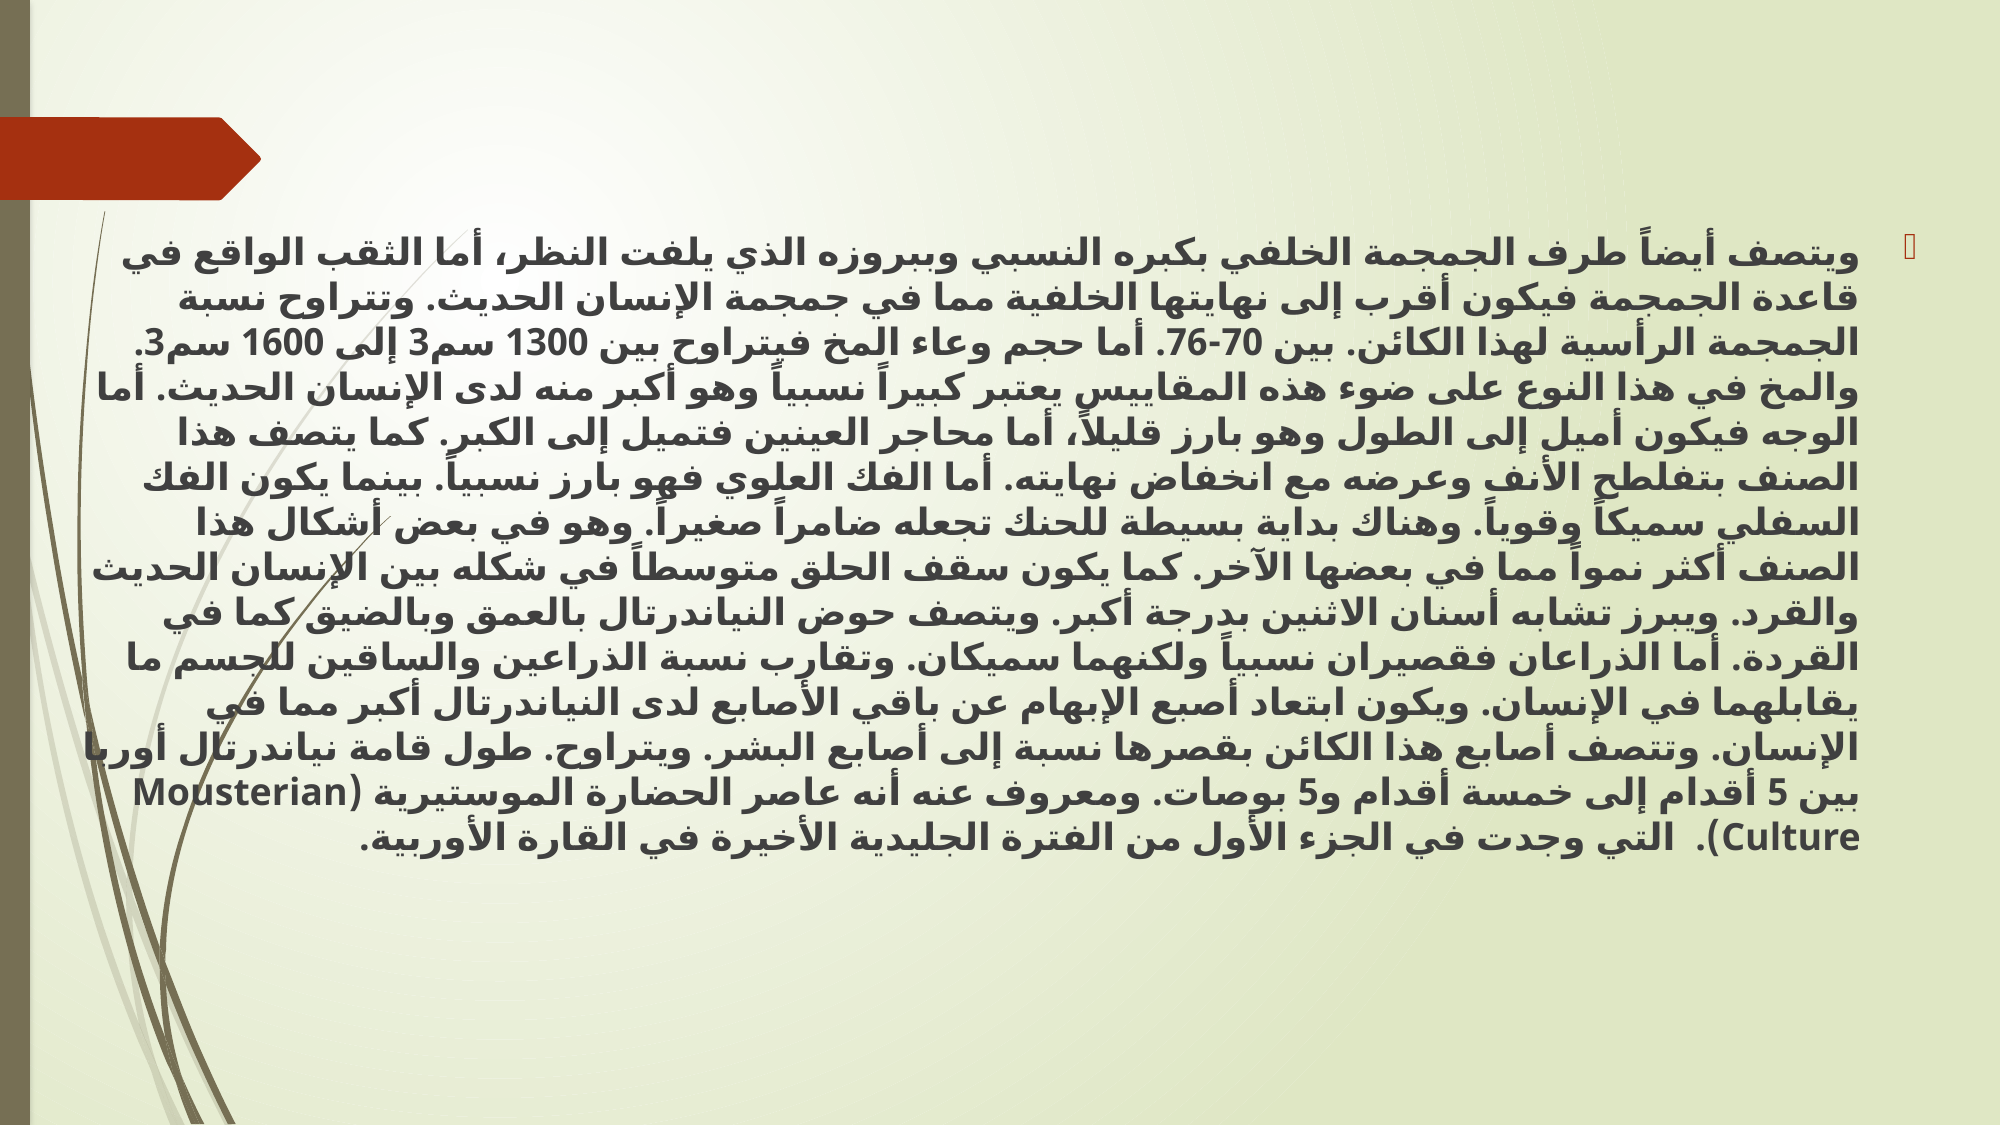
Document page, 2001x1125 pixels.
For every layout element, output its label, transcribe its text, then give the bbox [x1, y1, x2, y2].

list ويتصف أيضاً طرف الجمجمة الخلفي بكبره النسبي وببروزه الذي يلفت النظر، أما الثقب الواقع في قاعدة الجمجمة فيكون أقرب إلى نهايتها الخلفية مما في جمجمة الإنسان الحديث. وتتراوح نسبة الجمجمة الرأسية لهذا الكائن. بين 70-76. أما حجم وعاء المخ فيتراوح بين 1300 سم3 إلى 1600 سم3. والمخ في هذا النوع على ضوء هذه المقاييس يعتبر كبيراً نسبياً وهو أكبر منه لدى الإنسان الحديث. أما الوجه فيكون أميل إلى الطول وهو بارز قليلاً، أما محاجر العينين فتميل إلى الكبر. كما يتصف هذا الصنف بتفلطح الأنف وعرضه مع انخفاض نهايته. أما الفك العلوي فهو بارز نسبياً. بينما يكون الفك السفلي سميكاً وقوياً. وهناك بداية بسيطة للحنك تجعله ضامراً صغيراً. وهو في بعض أشكال هذا الصنف أكثر نمواً مما في بعضها الآخر. كما يكون سقف الحلق متوسطاً في شكله بين الإنسان الحديث والقرد. ويبرز تشابه أسنان الاثنين بدرجة أكبر. ويتصف حوض النياندرتال بالعمق وبالضيق كما في القردة. أما الذراعان فقصيران نسبياً ولكنهما سميكان. وتقارب نسبة الذراعين والساقين للجسم ما يقابلهما في الإنسان. ويكون ابتعاد أصبع الإبهام عن باقي الأصابع لدى النياندرتال أكبر مما في الإنسان. وتتصف أصابع هذا الكائن بقصرها نسبة إلى أصابع البشر. ويتراوح. طول قامة نياندرتال أوربا بين 5 أقدام إلى خمسة أقدام و5 بوصات. ومعروف عنه أنه عاصر الحضارة الموستيرية (Mousterian Culture). التي وجدت في الجزء الأول من الفترة الجليدية الأخيرة في القارة الأوربية. [66, 88, 1933, 1081]
